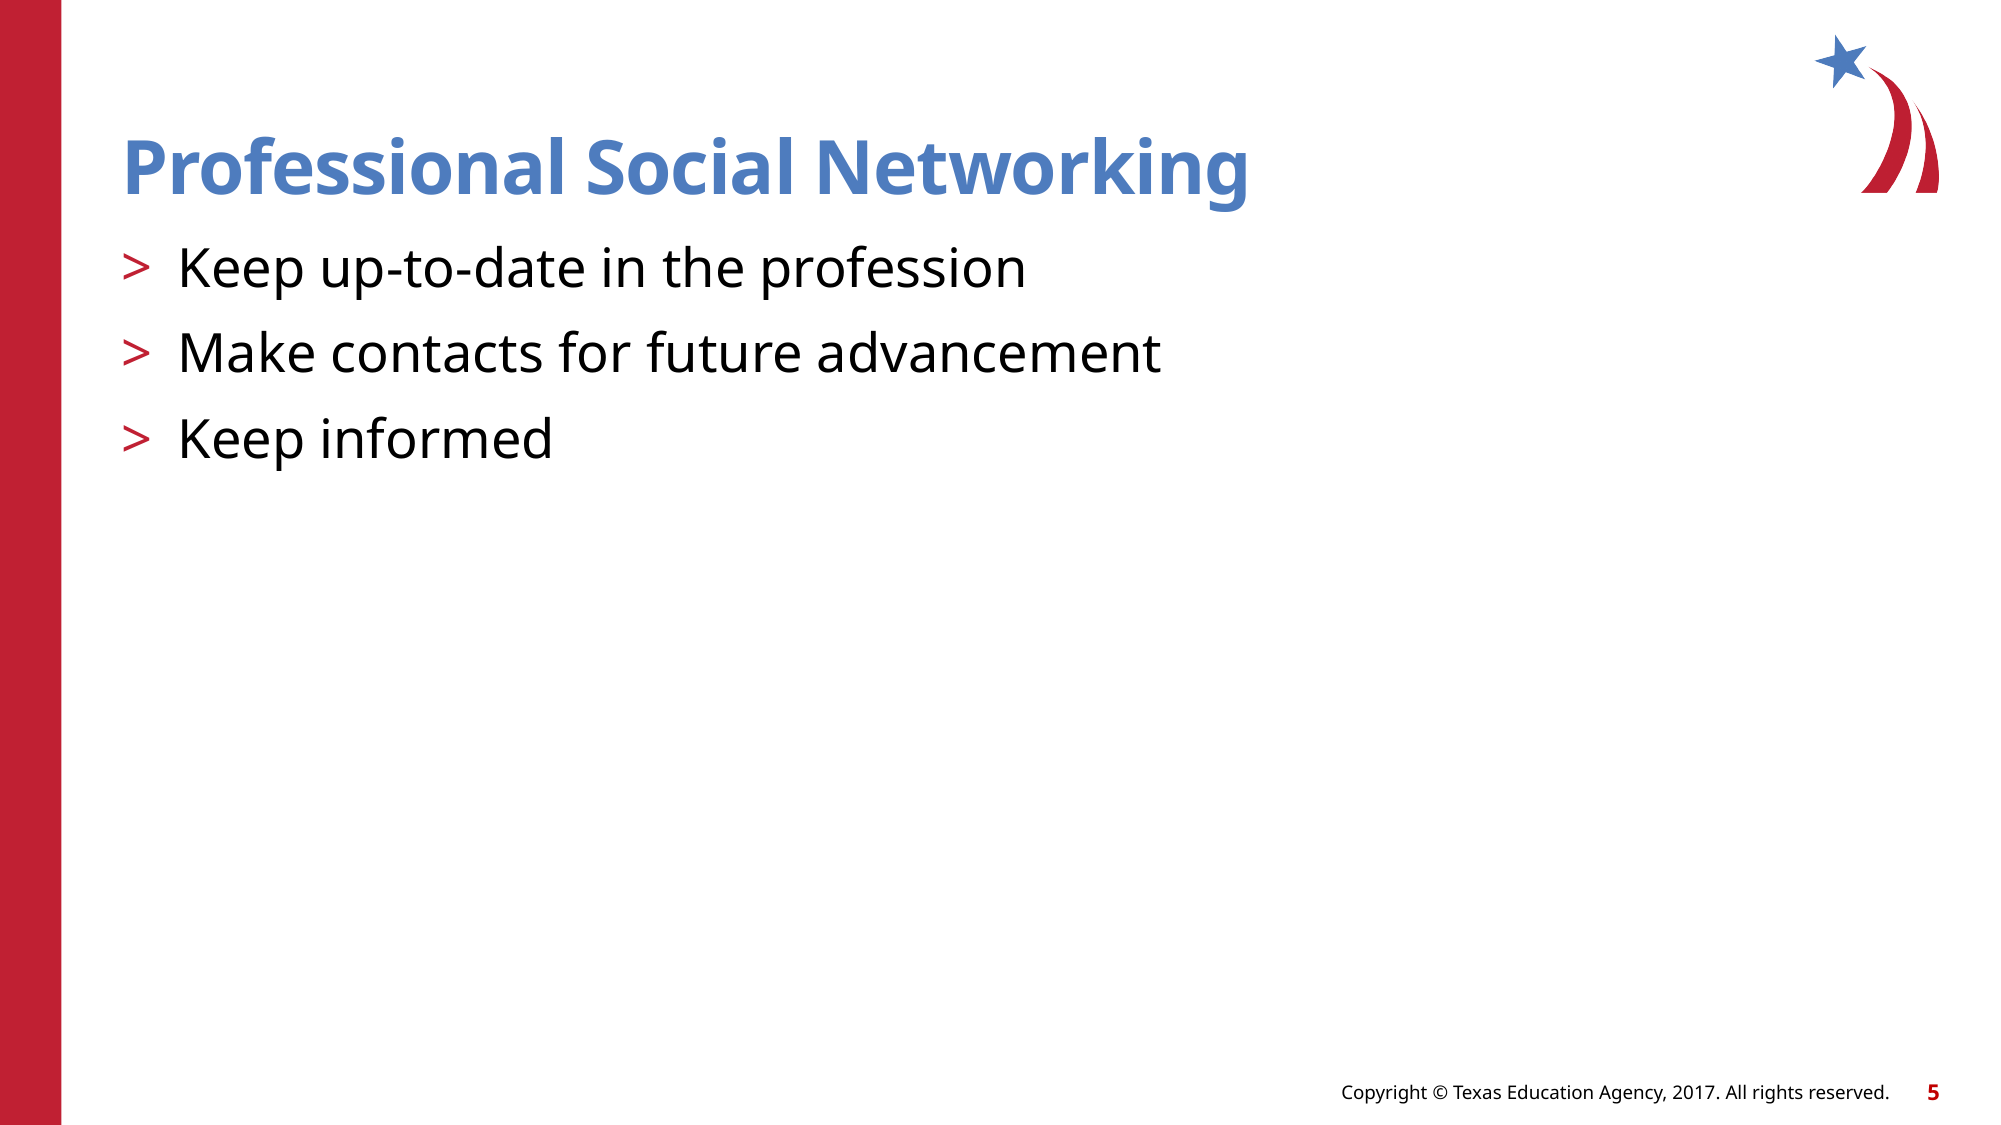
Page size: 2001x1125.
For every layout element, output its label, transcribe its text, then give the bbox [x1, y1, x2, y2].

picture [1814, 34, 1939, 193]
title Professional Social Networking [121, 66, 1772, 211]
list Keep up-to-date in the profession Make contacts for future advancement Keep informed [121, 233, 1936, 1010]
